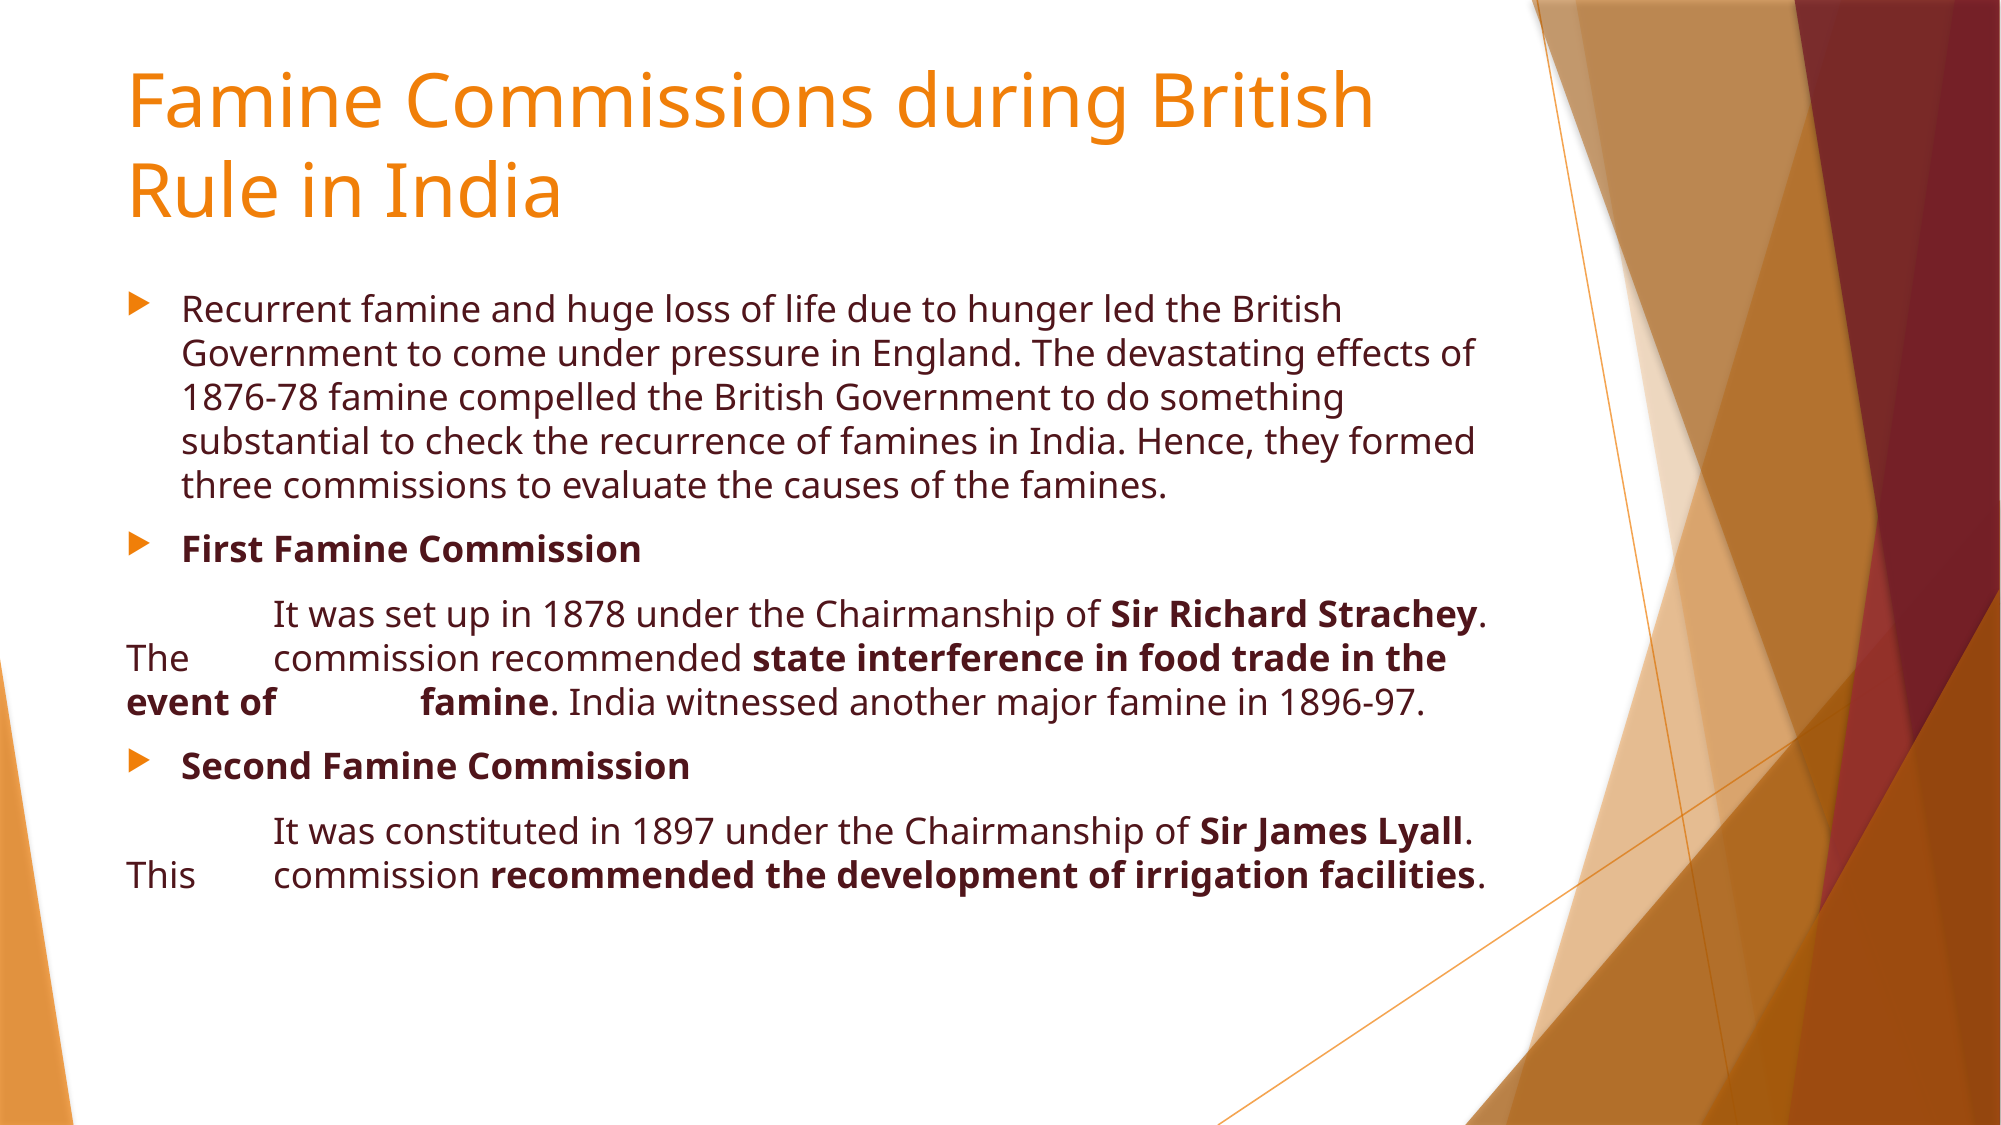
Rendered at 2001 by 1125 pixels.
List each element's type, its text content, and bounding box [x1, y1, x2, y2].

title Famine Commissions during British Rule in India [111, 44, 1522, 262]
list Recurrent famine and huge loss of life due to hunger led the British Government to come under pressure in England. The devastating effects of 1876-78 famine compelled the British Government to do something substantial to check the recurrence of famines in India. Hence, they formed three commissions to evaluate the causes of the famines. First Famine Commission It was set up in 1878 under the Chairmanship of Sir Richard Strachey. The commission recommended state interference in food trade in the event of famine. India witnessed another major famine in 1896-97. Second Famine Commission It was constituted in 1897 under the Chairmanship of Sir James Lyall. This commission recommended the development of irrigation facilities. [111, 277, 1522, 991]
